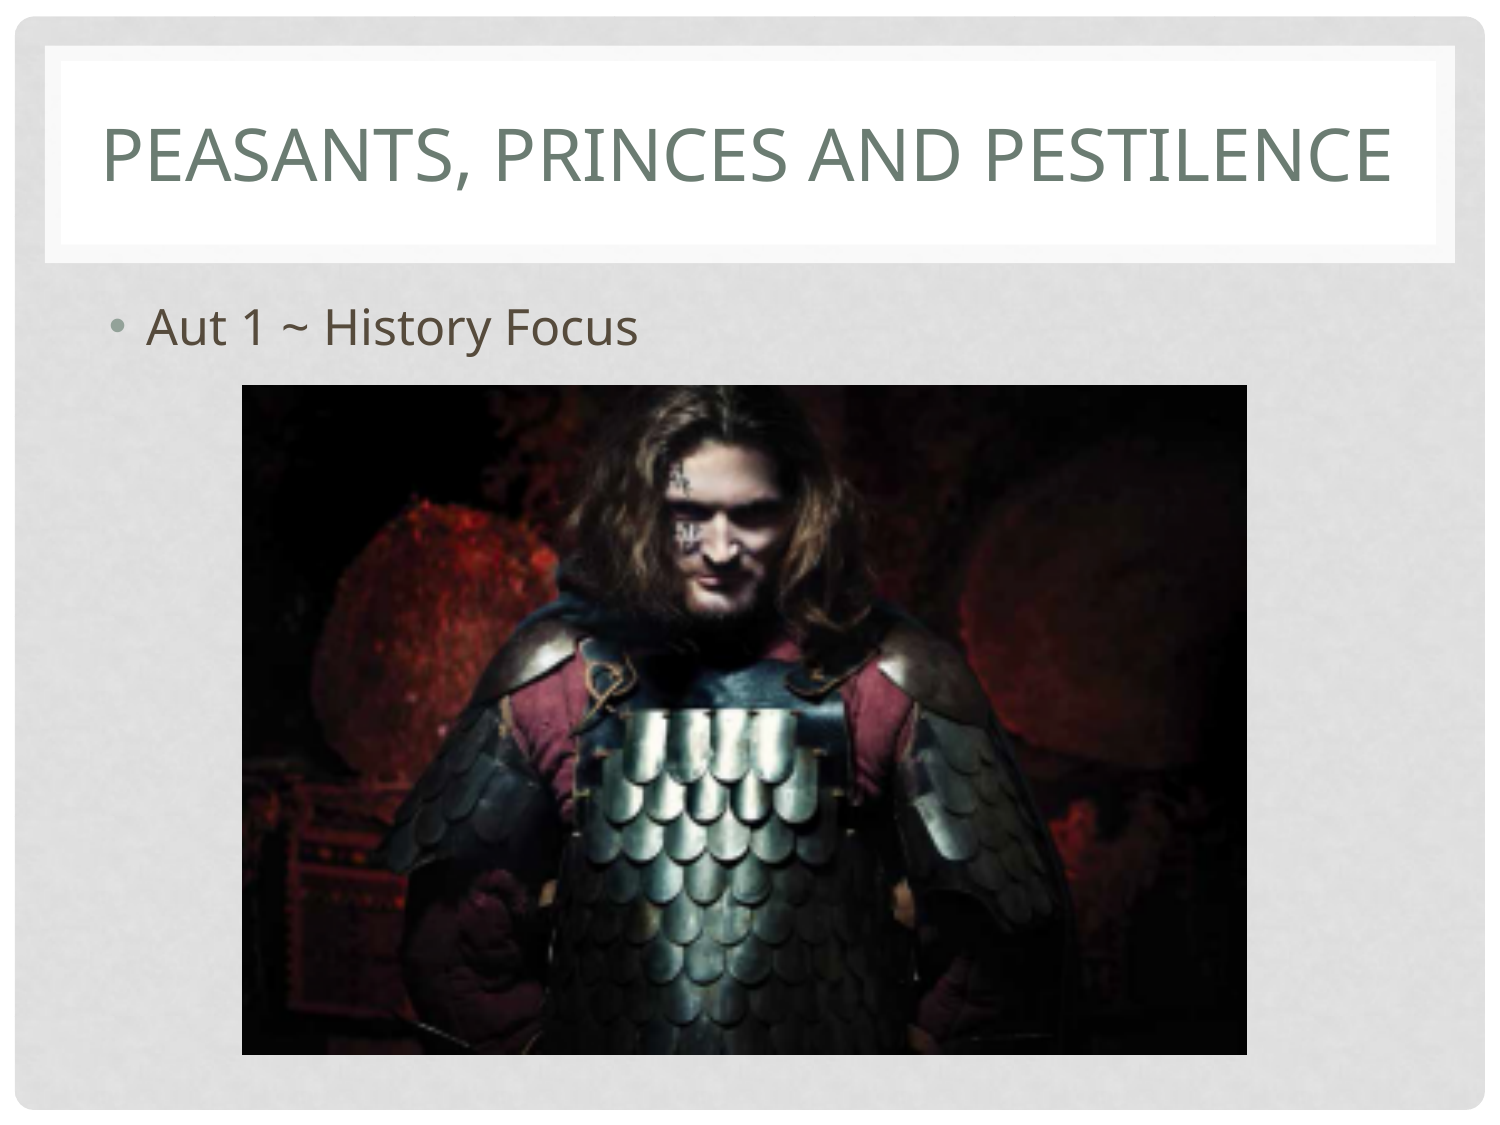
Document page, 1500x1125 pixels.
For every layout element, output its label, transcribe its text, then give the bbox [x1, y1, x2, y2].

list Aut 1 ~ History Focus [75, 287, 1425, 1005]
picture [14, 16, 1485, 1110]
title PEASANTS, PRINCES AND PESTILENCE [69, 66, 1425, 238]
